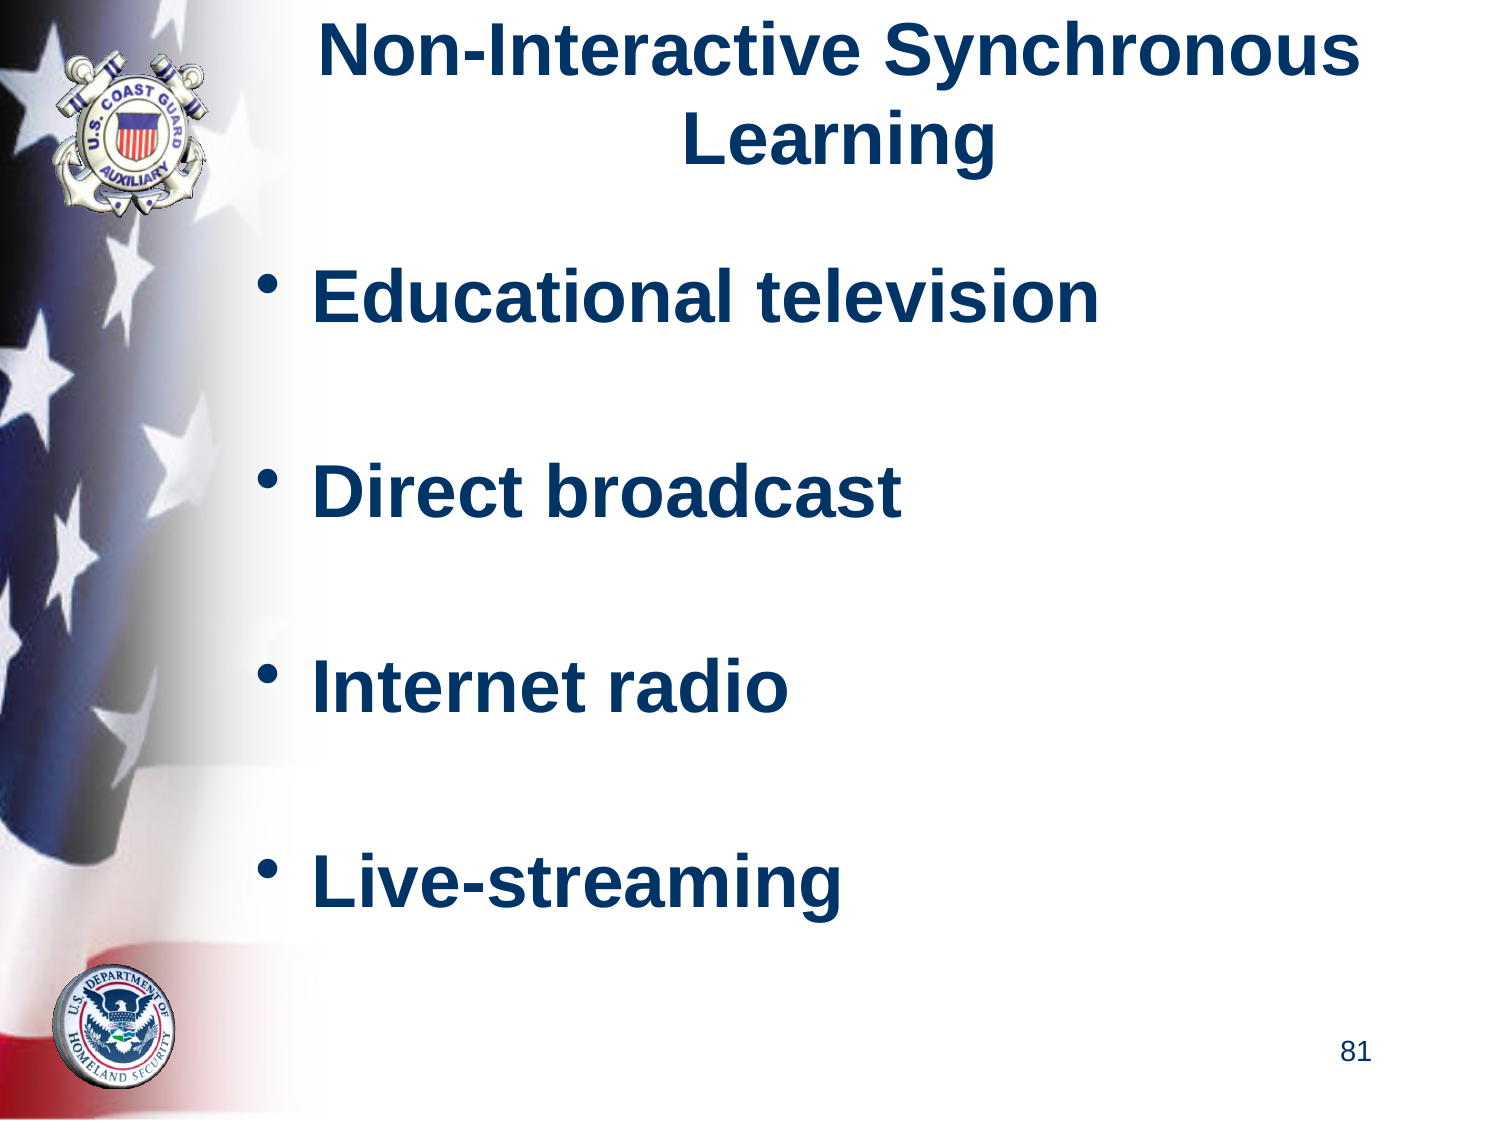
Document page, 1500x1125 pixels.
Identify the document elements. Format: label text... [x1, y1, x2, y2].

slide_number 81 [1074, 1025, 1388, 1100]
title Non-Interactive Synchronous Learning [240, 0, 1440, 180]
list Educational television Direct broadcast Internet radio Live-streaming [240, 239, 1440, 990]
picture [0, 0, 1500, 1125]
